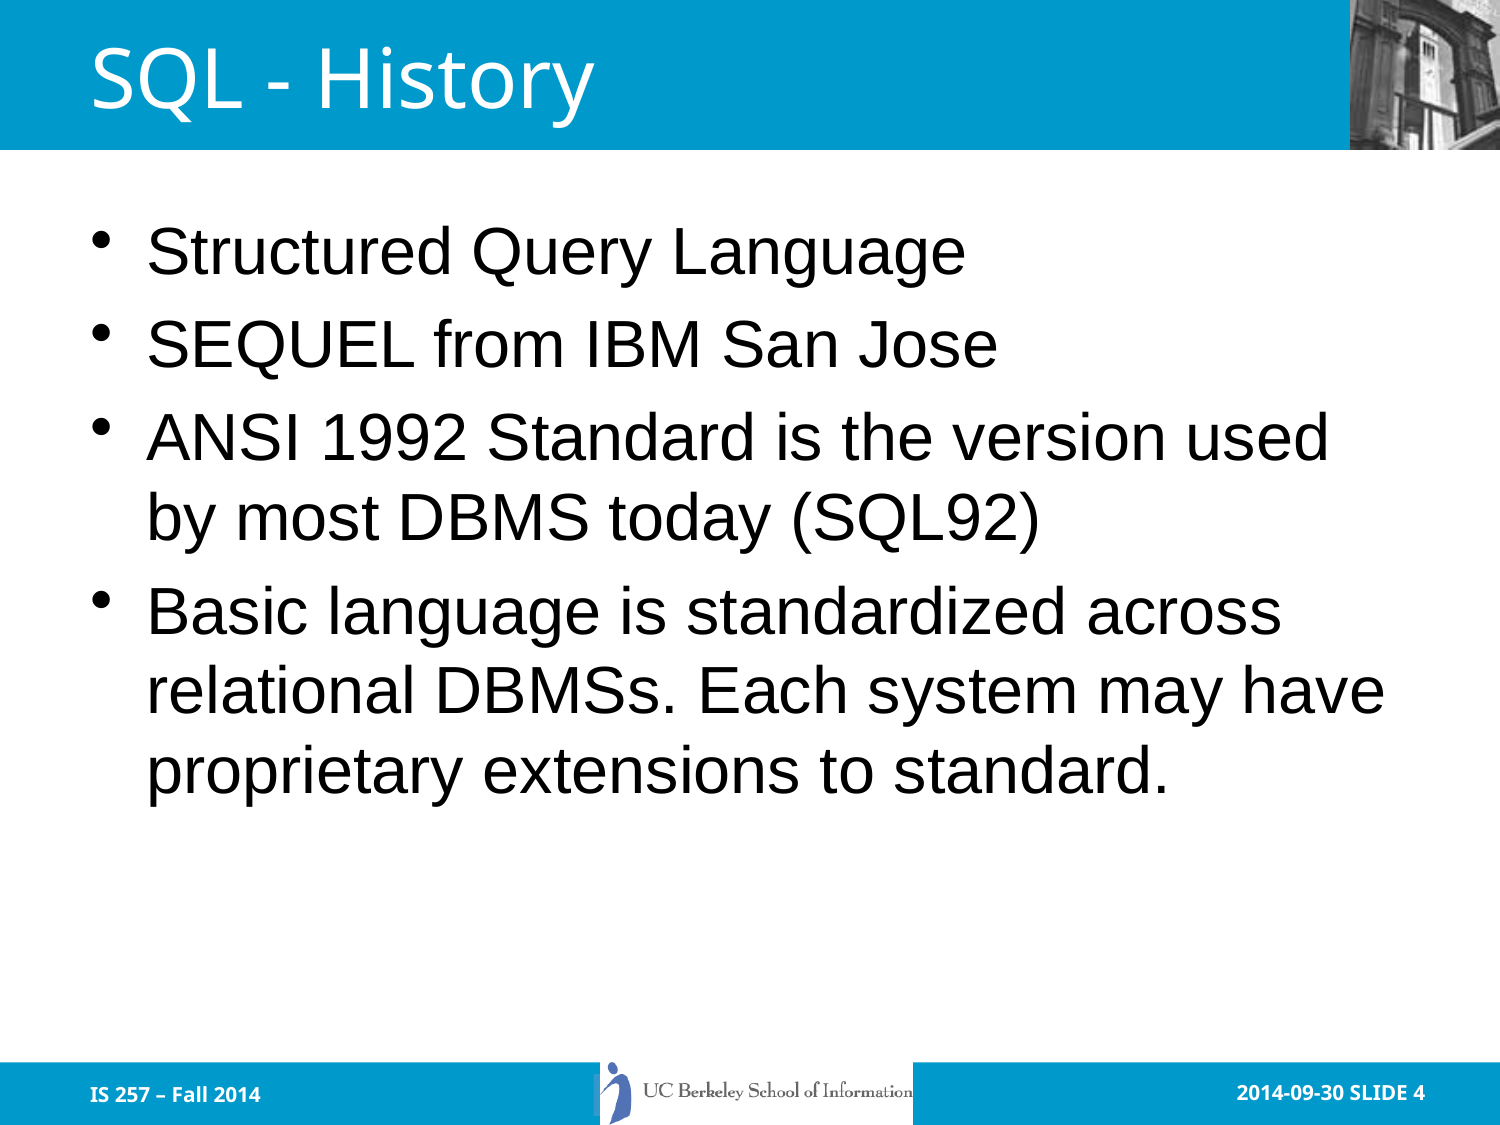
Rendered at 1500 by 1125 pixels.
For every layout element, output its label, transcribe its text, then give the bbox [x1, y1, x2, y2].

list Structured Query Language SEQUEL from IBM San Jose ANSI 1992 Standard is the version used by most DBMS today (SQL92) Basic language is standardized across relational DBMSs. Each system may have proprietary extensions to standard. [75, 200, 1425, 1013]
picture [1351, 0, 1500, 150]
picture [594, 1062, 912, 1125]
slide_number IS 257 – Fall 2014 [75, 1062, 388, 1125]
title SQL - History [75, 0, 1350, 150]
